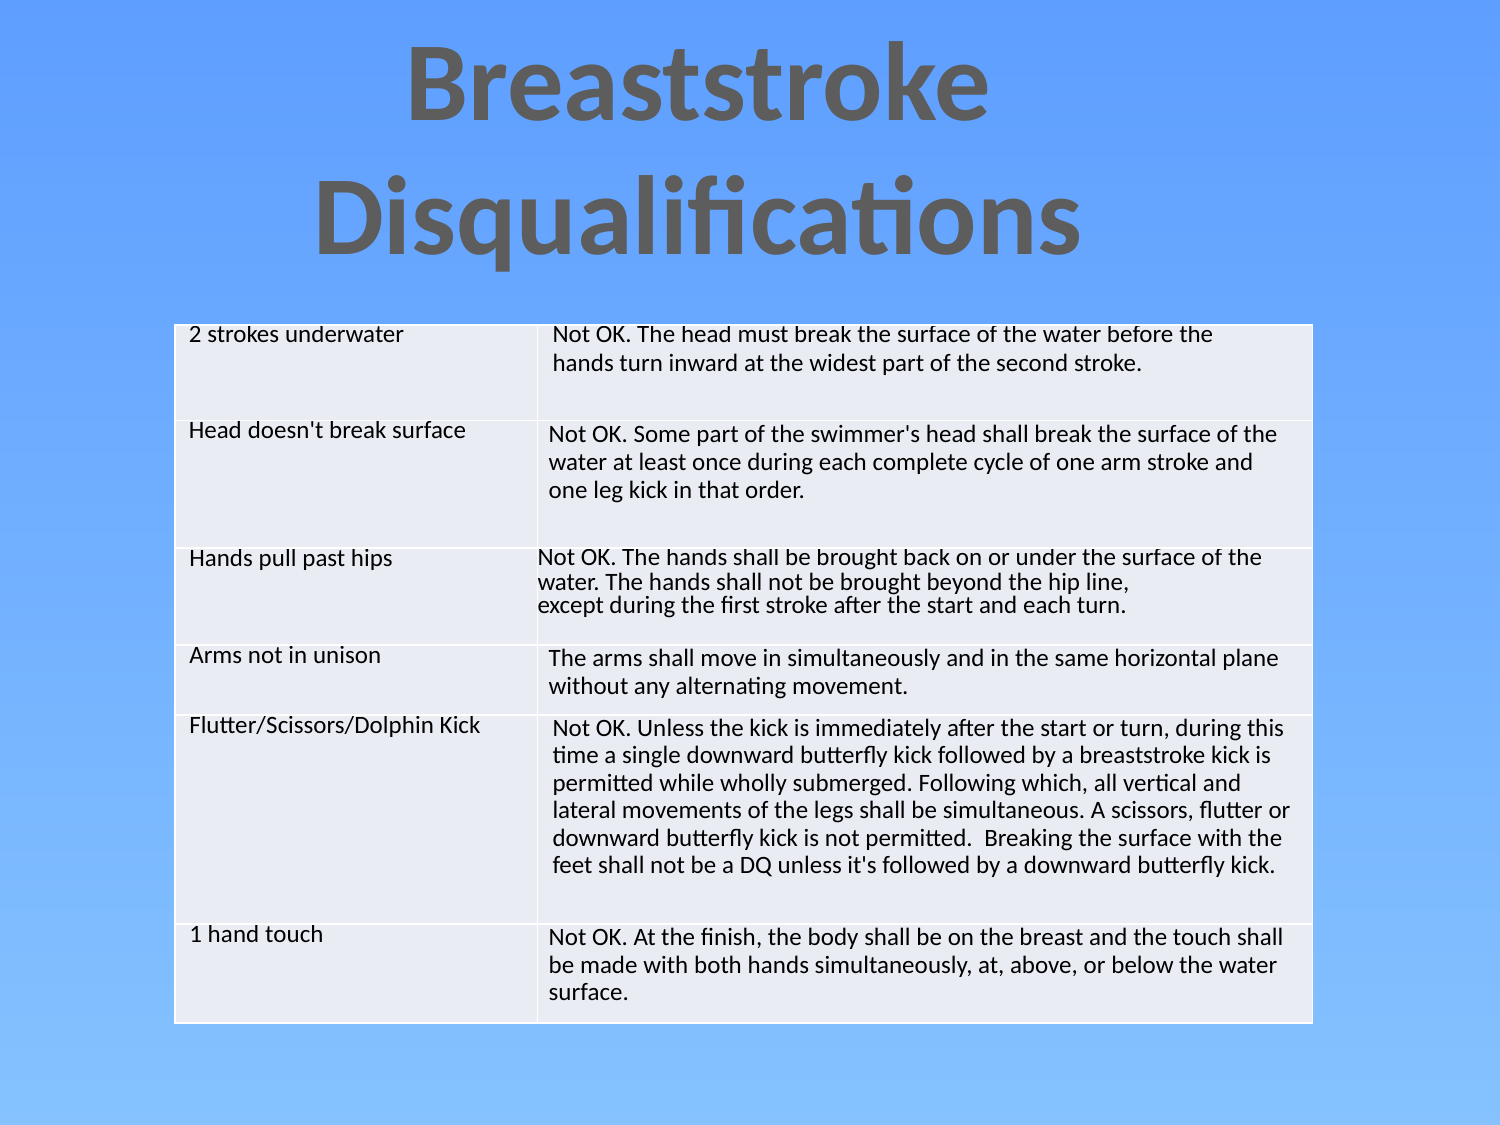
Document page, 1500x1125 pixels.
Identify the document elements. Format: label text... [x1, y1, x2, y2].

table_cell Flutter/Scissors/Dolphin Kick [176, 716, 537, 923]
text_box Breaststroke Disqualifications [298, 0, 1099, 285]
table_cell Arms not in unison [176, 646, 537, 714]
table_cell Not OK. At the finish, the body shall be on the breast and the touch shall be made with both hands simultaneously, at, above, or below the water surface. [538, 925, 1312, 1022]
table_header Not OK. The head must break the surface of the water before the hands turn inward at the widest part of the second stroke. [538, 326, 1312, 420]
table_cell The arms shall move in simultaneously and in the same horizontal plane without any alternating movement. [538, 646, 1312, 714]
table_cell Not OK. Some part of the swimmer's head shall break the surface of the water at least once during each complete cycle of one arm stroke and one leg kick in that order. [538, 421, 1312, 547]
table_cell Not OK. Unless the kick is immediately after the start or turn, during this time a single downward butterfly kick followed by a breaststroke kick is permitted while wholly submerged. Following which, all vertical and lateral movements of the legs shall be simultaneous. A scissors, flutter or downward butterfly kick is not permitted. Breaking the surface with the feet shall not be a DQ unless it's followed by a downward butterfly kick. [538, 716, 1312, 923]
table_header 2 strokes underwater [176, 326, 537, 420]
table_cell Hands pull past hips [176, 549, 537, 644]
table_cell Head doesn't break surface [176, 421, 537, 547]
table_cell 1 hand touch [176, 925, 537, 1022]
table_cell Not OK. The hands shall be brought back on or under the surface of the water. The hands shall not be brought beyond the hip line, except during the first stroke after the start and each turn. [538, 549, 1312, 644]
